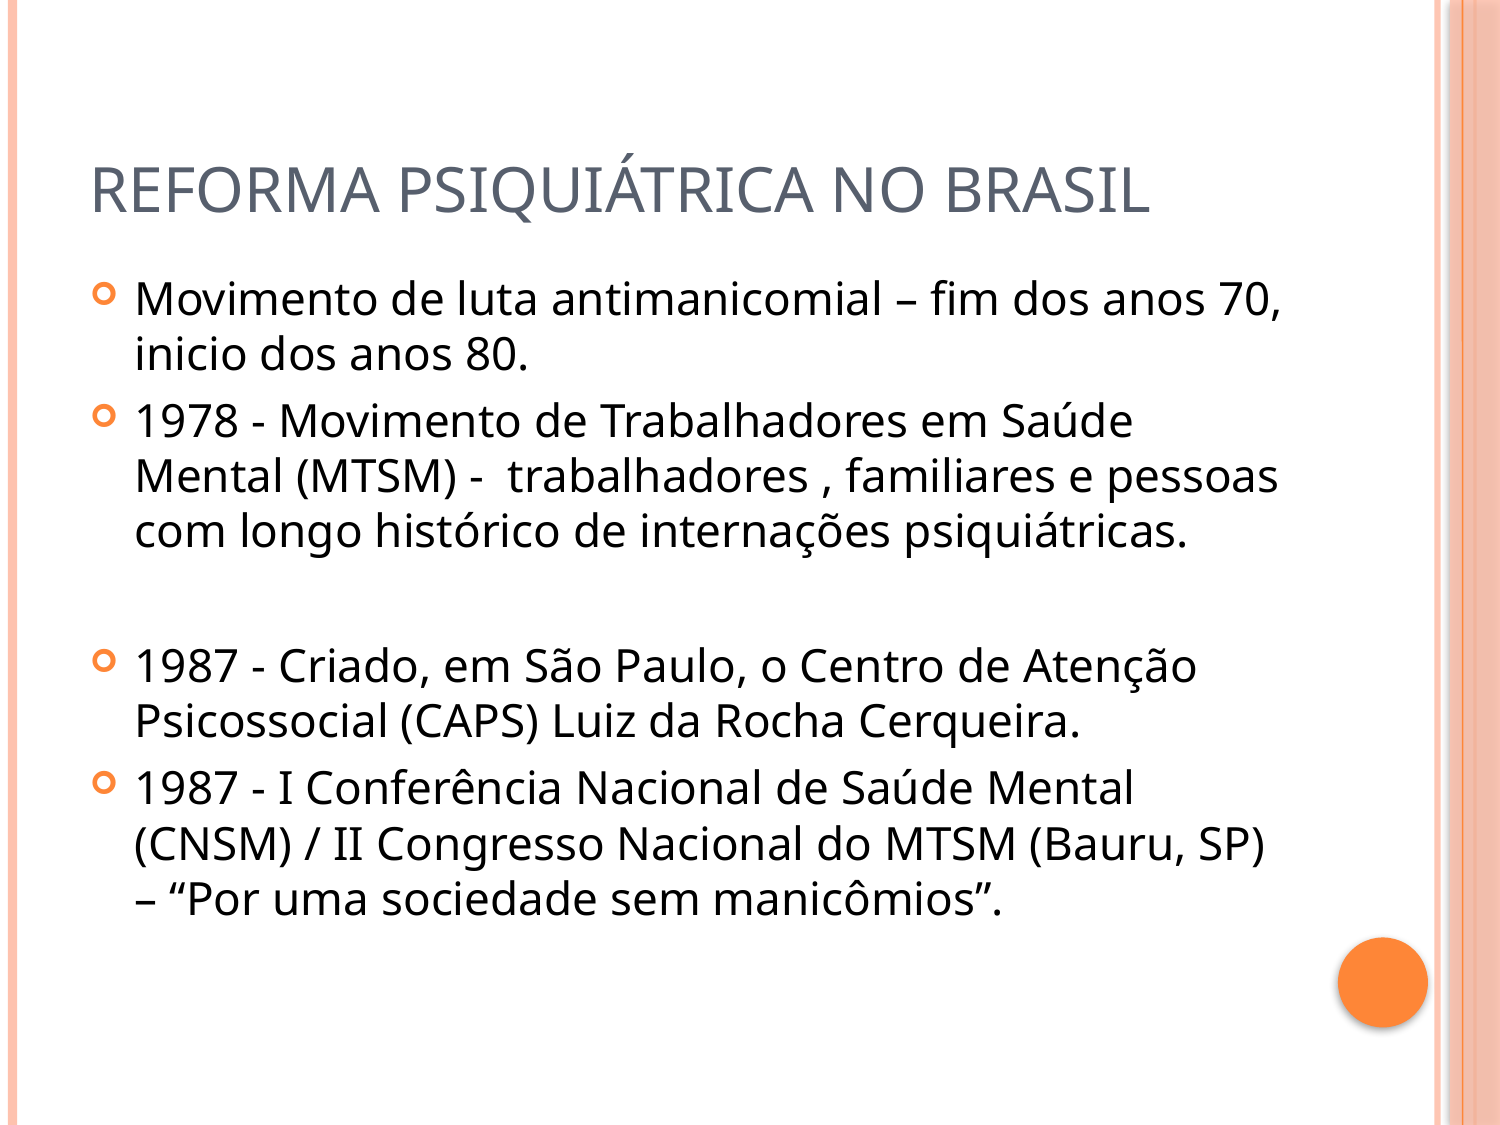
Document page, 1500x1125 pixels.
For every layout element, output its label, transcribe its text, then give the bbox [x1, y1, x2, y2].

title Reforma psiquiátrica no brasil [75, 45, 1300, 233]
list Movimento de luta antimanicomial – fim dos anos 70, inicio dos anos 80. 1978 - Movimento de Trabalhadores em Saúde Mental (MTSM) - trabalhadores , familiares e pessoas com longo histórico de internações psiquiátricas. 1987 - Criado, em São Paulo, o Centro de Atenção Psicossocial (CAPS) Luiz da Rocha Cerqueira. 1987 - I Conferência Nacional de Saúde Mental (CNSM) / II Congresso Nacional do MTSM (Bauru, SP) – “Por uma sociedade sem manicômios”. [75, 262, 1300, 1062]
